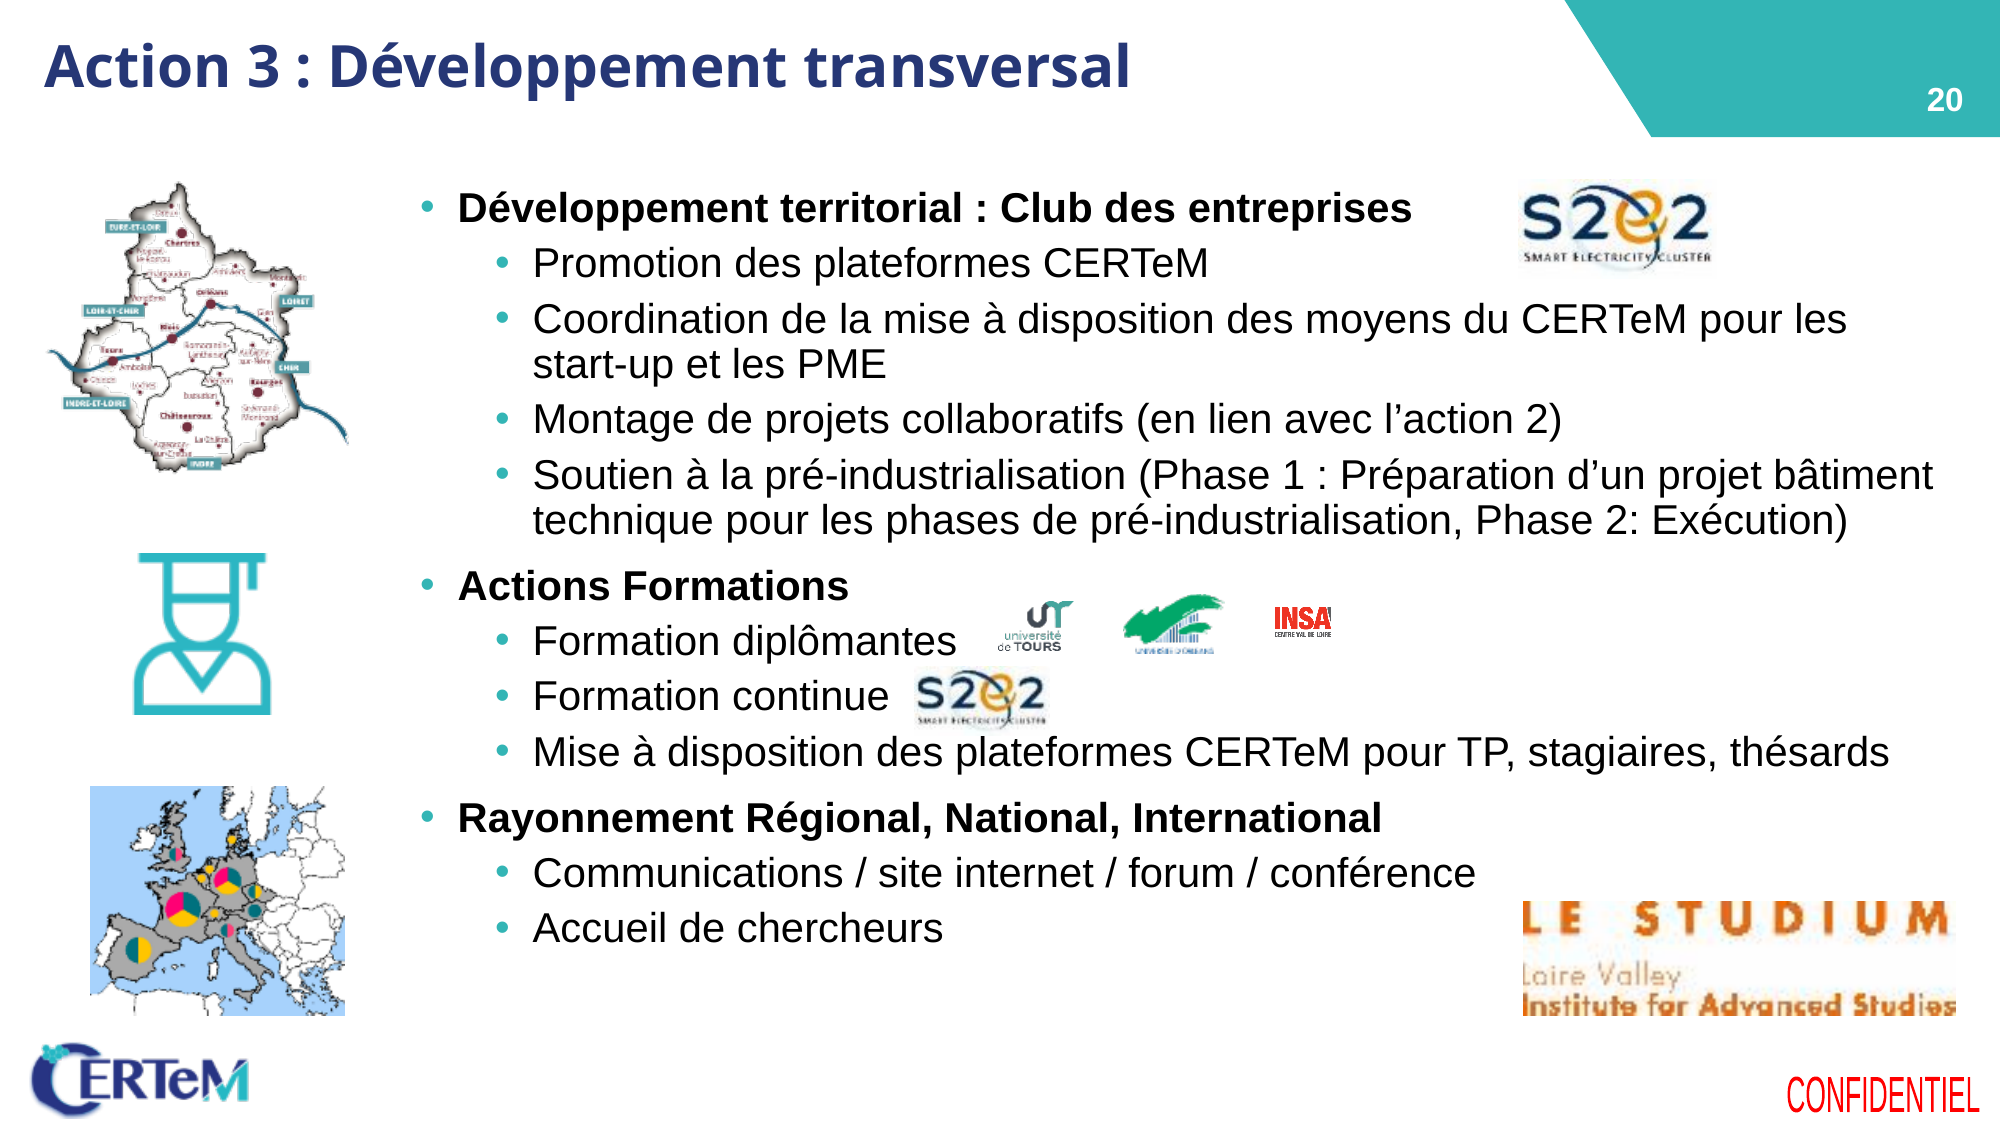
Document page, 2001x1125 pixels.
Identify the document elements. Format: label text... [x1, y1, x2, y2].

picture [122, 553, 284, 715]
picture [1269, 589, 1336, 654]
picture [90, 786, 345, 1017]
list Développement territorial : Club des entreprises Promotion des plateformes CERTeM Coordination de la mise à disposition des moyens du CERTeM pour les start-up et les PME Montage de projets collaboratifs (en lien avec l’action 2) Soutien à la pré-industrialisation (Phase 1 : Préparation d’un projet bâtiment technique pour les phases de pré-industrialisation, Phase 2: Exécution) Actions Formations Formation diplômantes Formation continue Mise à disposition des plateformes CERTeM pour TP, stagiaires, thésards Rayonnement Régional, National, International Communications / site internet / forum / conférence Accueil de chercheurs [405, 179, 1956, 1074]
title Action 3 : Développement transversal [29, 0, 1565, 138]
picture [998, 601, 1074, 651]
picture [29, 179, 377, 482]
picture [1123, 594, 1225, 654]
picture [914, 666, 1050, 736]
picture [1523, 901, 1956, 1017]
slide_number 19 [1909, 68, 1982, 129]
picture [1518, 179, 1717, 279]
picture [29, 1032, 255, 1119]
